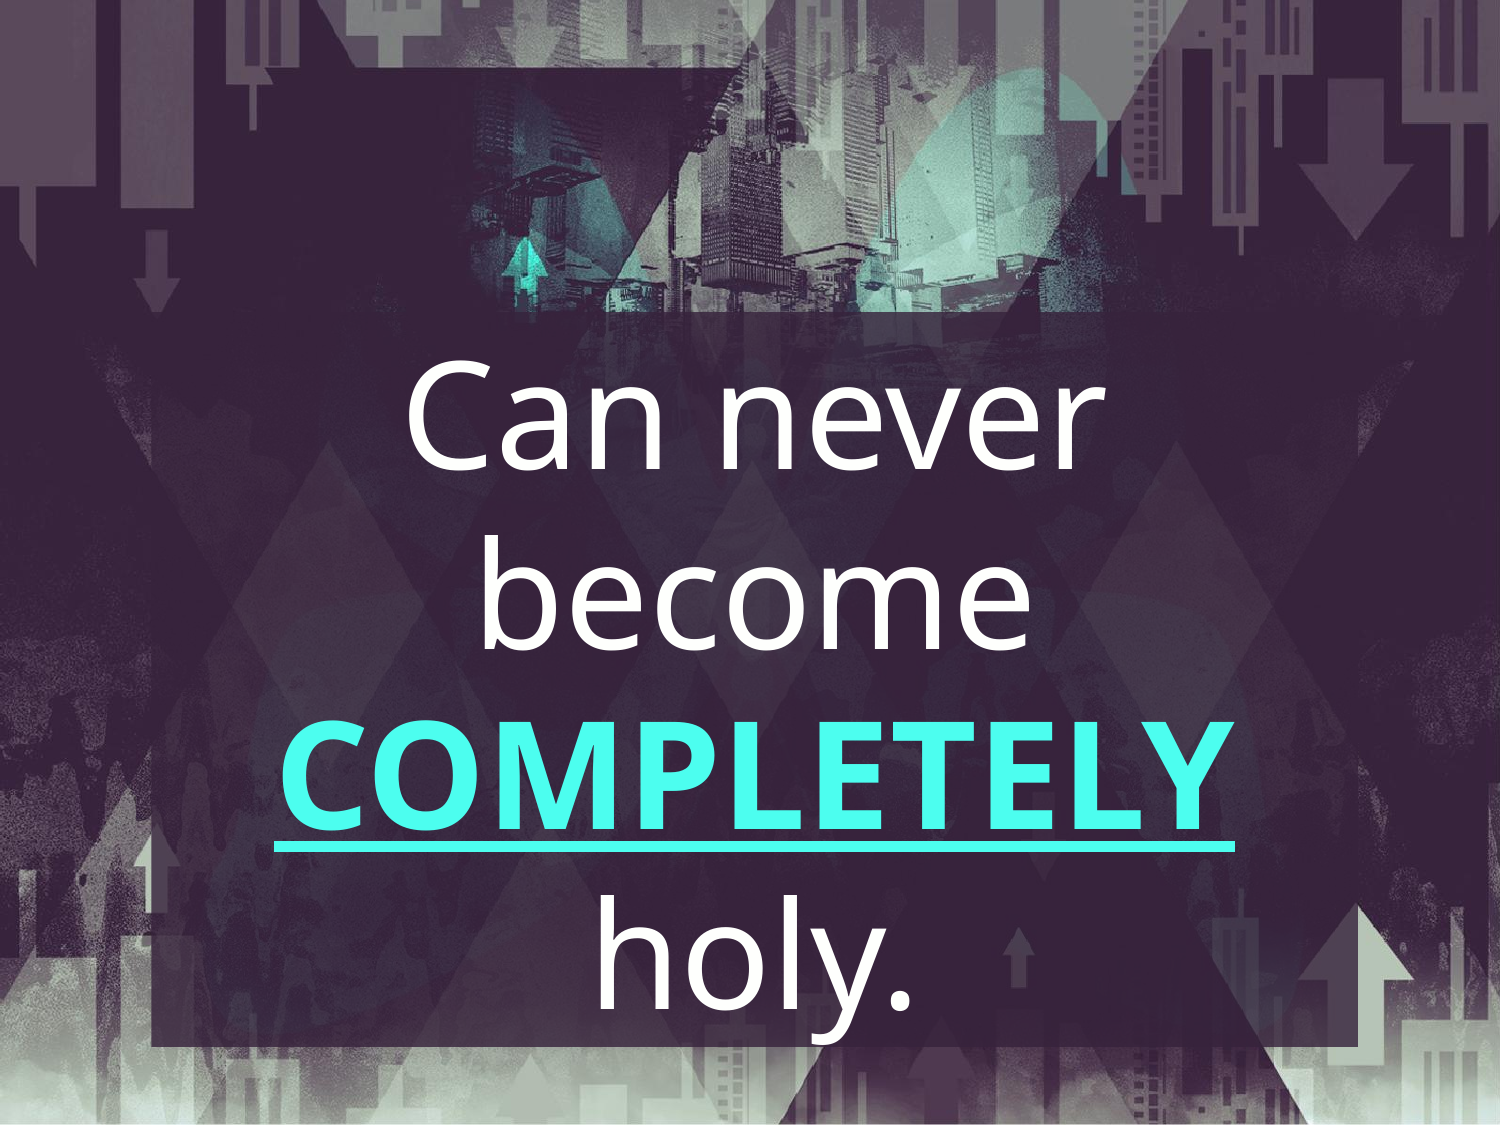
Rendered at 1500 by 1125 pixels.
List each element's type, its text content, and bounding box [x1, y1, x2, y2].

picture [0, 0, 1500, 1125]
text_box Can never become COMPLETELY holy. [151, 312, 1358, 1047]
